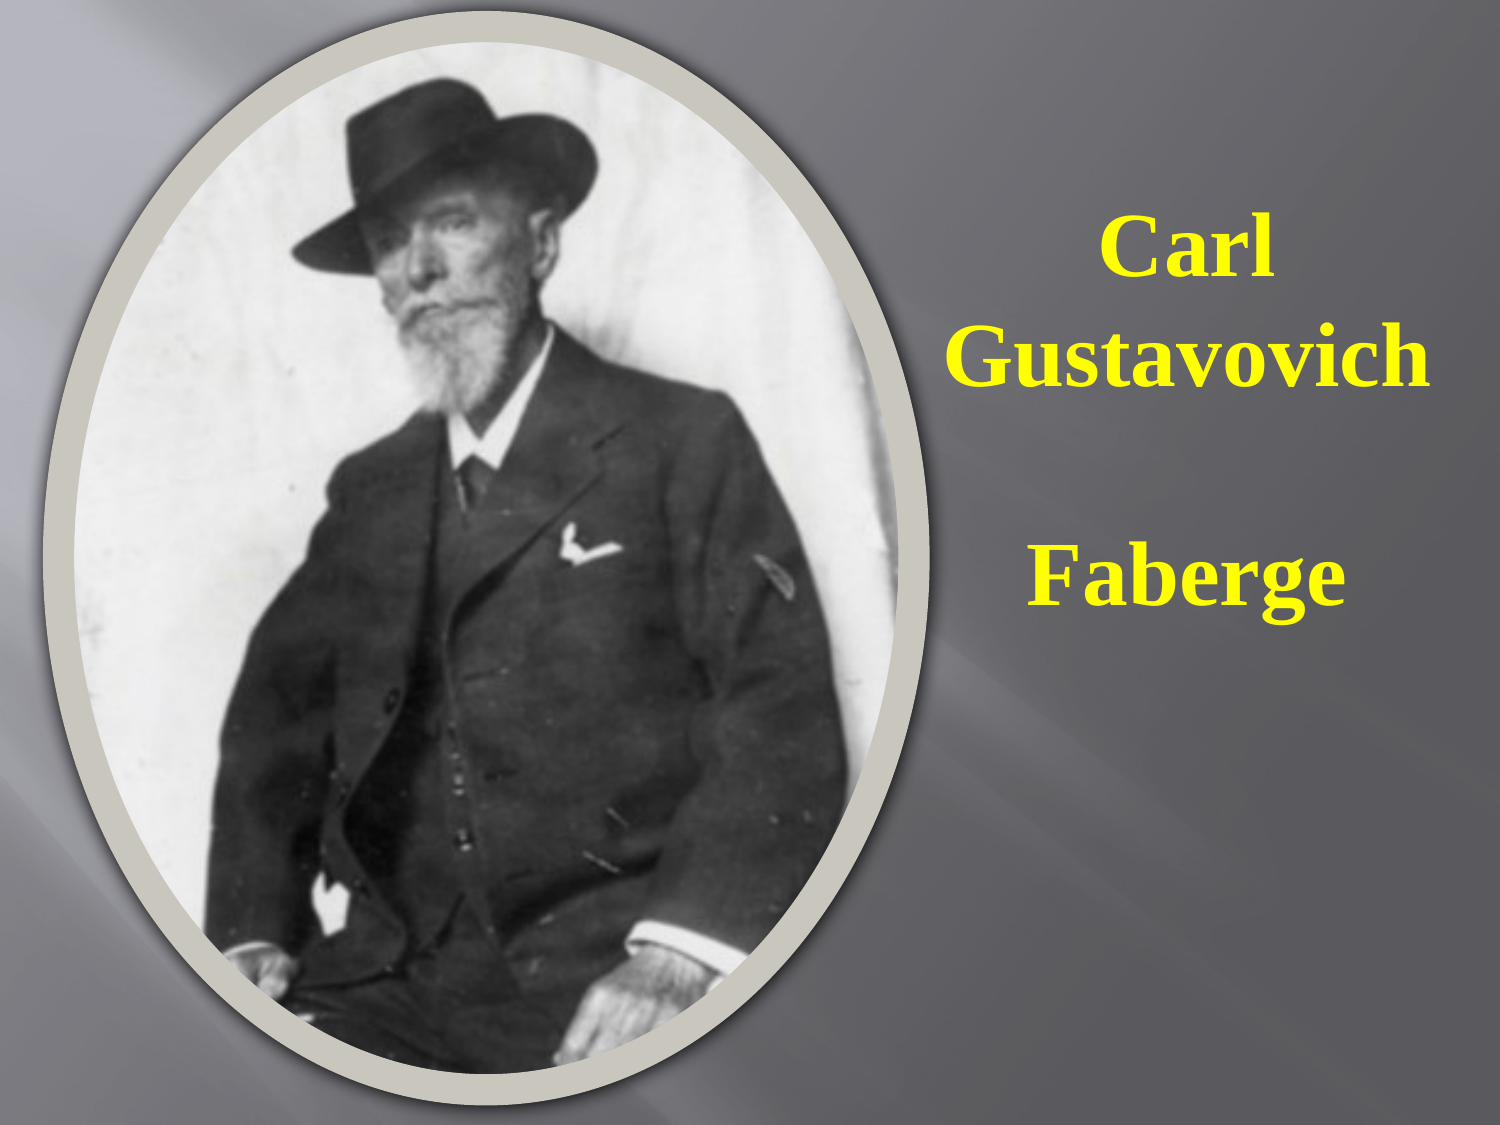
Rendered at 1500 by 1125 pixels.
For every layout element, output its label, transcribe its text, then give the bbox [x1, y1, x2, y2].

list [58, 26, 915, 1091]
title Carl Gustavovich Faberge [959, 269, 1449, 539]
